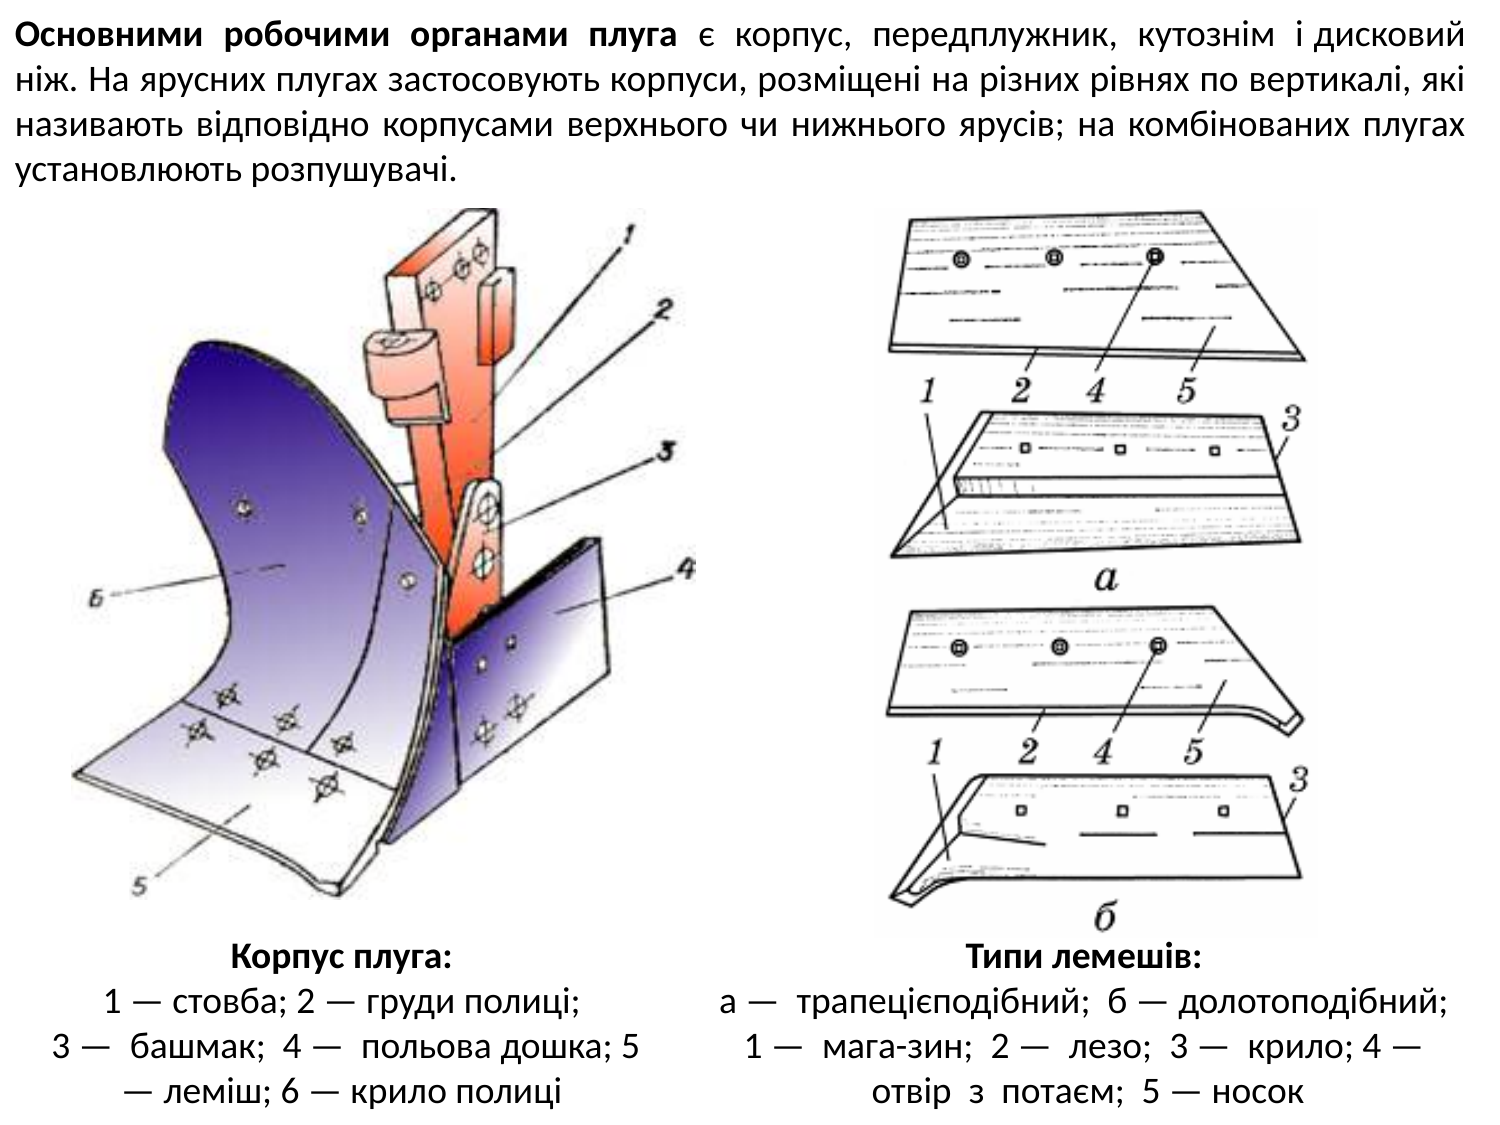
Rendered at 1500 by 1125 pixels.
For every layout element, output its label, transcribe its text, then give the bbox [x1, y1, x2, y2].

picture [853, 207, 1324, 961]
picture [71, 207, 696, 900]
text_box Корпус плуга: 1 — стовба; 2 — груди полиці; 3 — башмак; 4 — польова дошка; 5 — леміш; 6 — крило полиці [35, 923, 656, 1119]
text_box Типи лемешів: а — трапецієподібний; б — долотоподібний; 1 — мага-зин; 2 — лезо; 3 — крило; 4 — отвір з потаєм; 5 — носок [695, 923, 1481, 1119]
text_box Основними робочими органами плуга є корпус, передплужник, кутознім і дисковий ніж. На ярусних плугах застосовують корпуси, розміщені на різних рівнях по вертикалі, які називають відповідно корпусами верхнього чи нижнього ярусів; на комбінованих плугах установлюють розпушувачі. [0, 1, 1481, 197]
